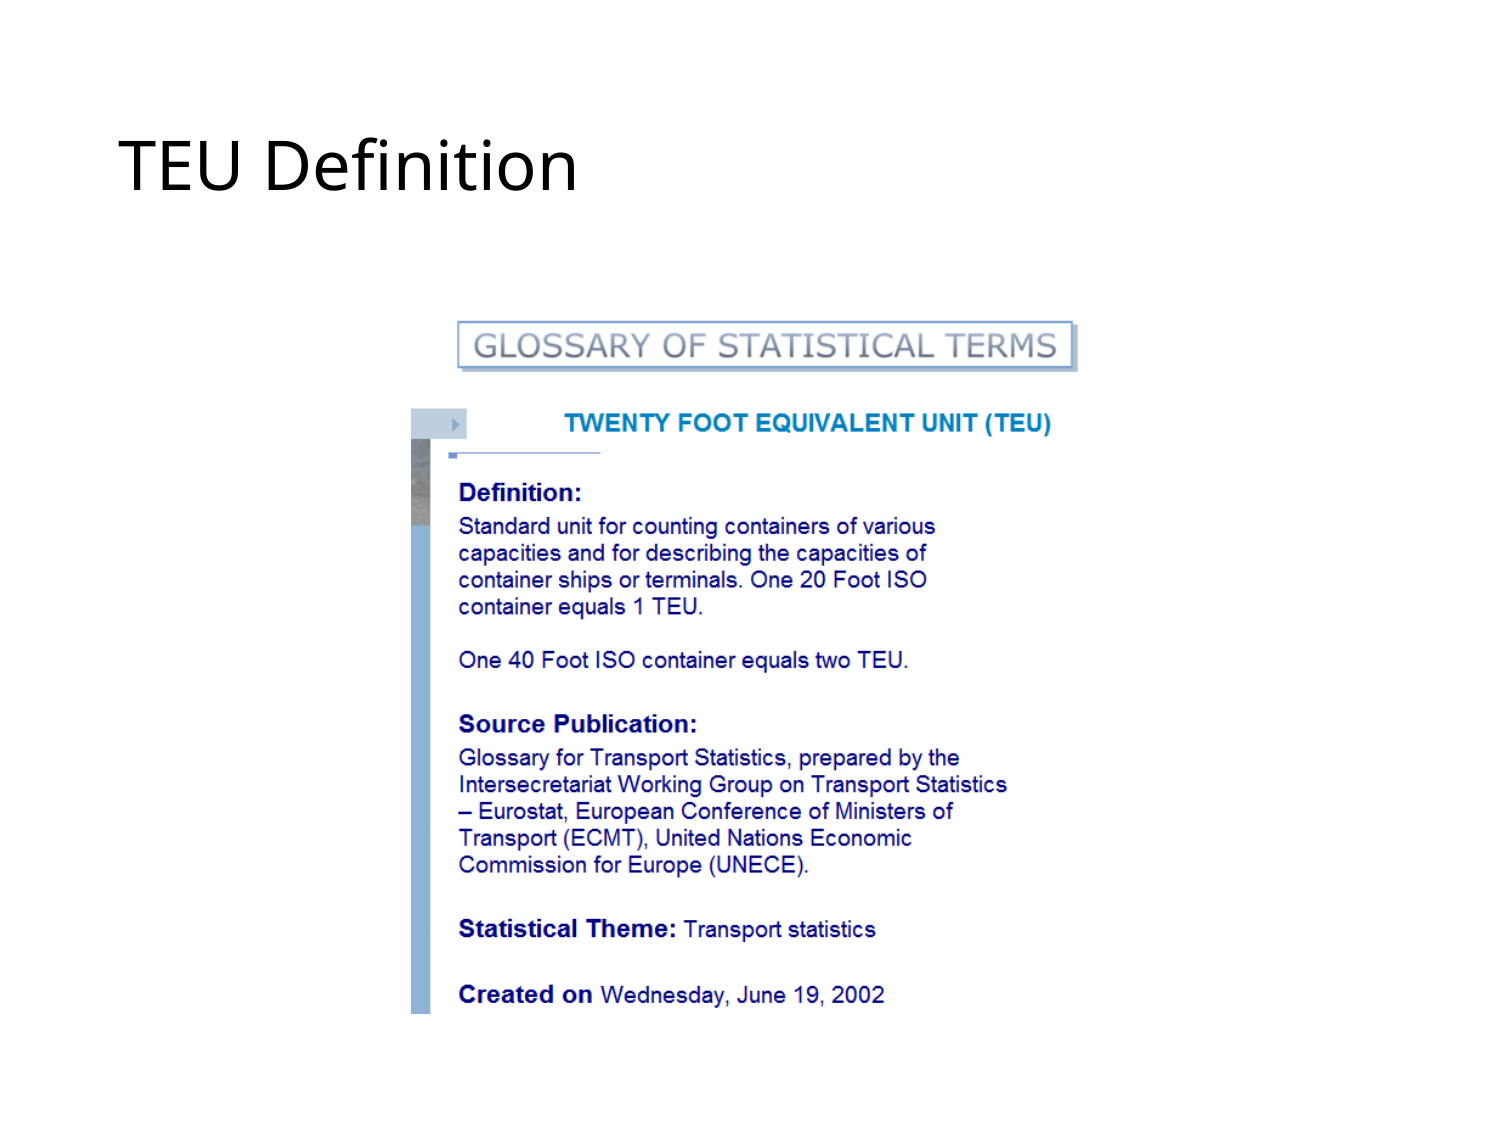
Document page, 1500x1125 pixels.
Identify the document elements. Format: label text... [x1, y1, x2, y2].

title TEU Definition [103, 59, 1397, 278]
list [411, 299, 1089, 1014]
